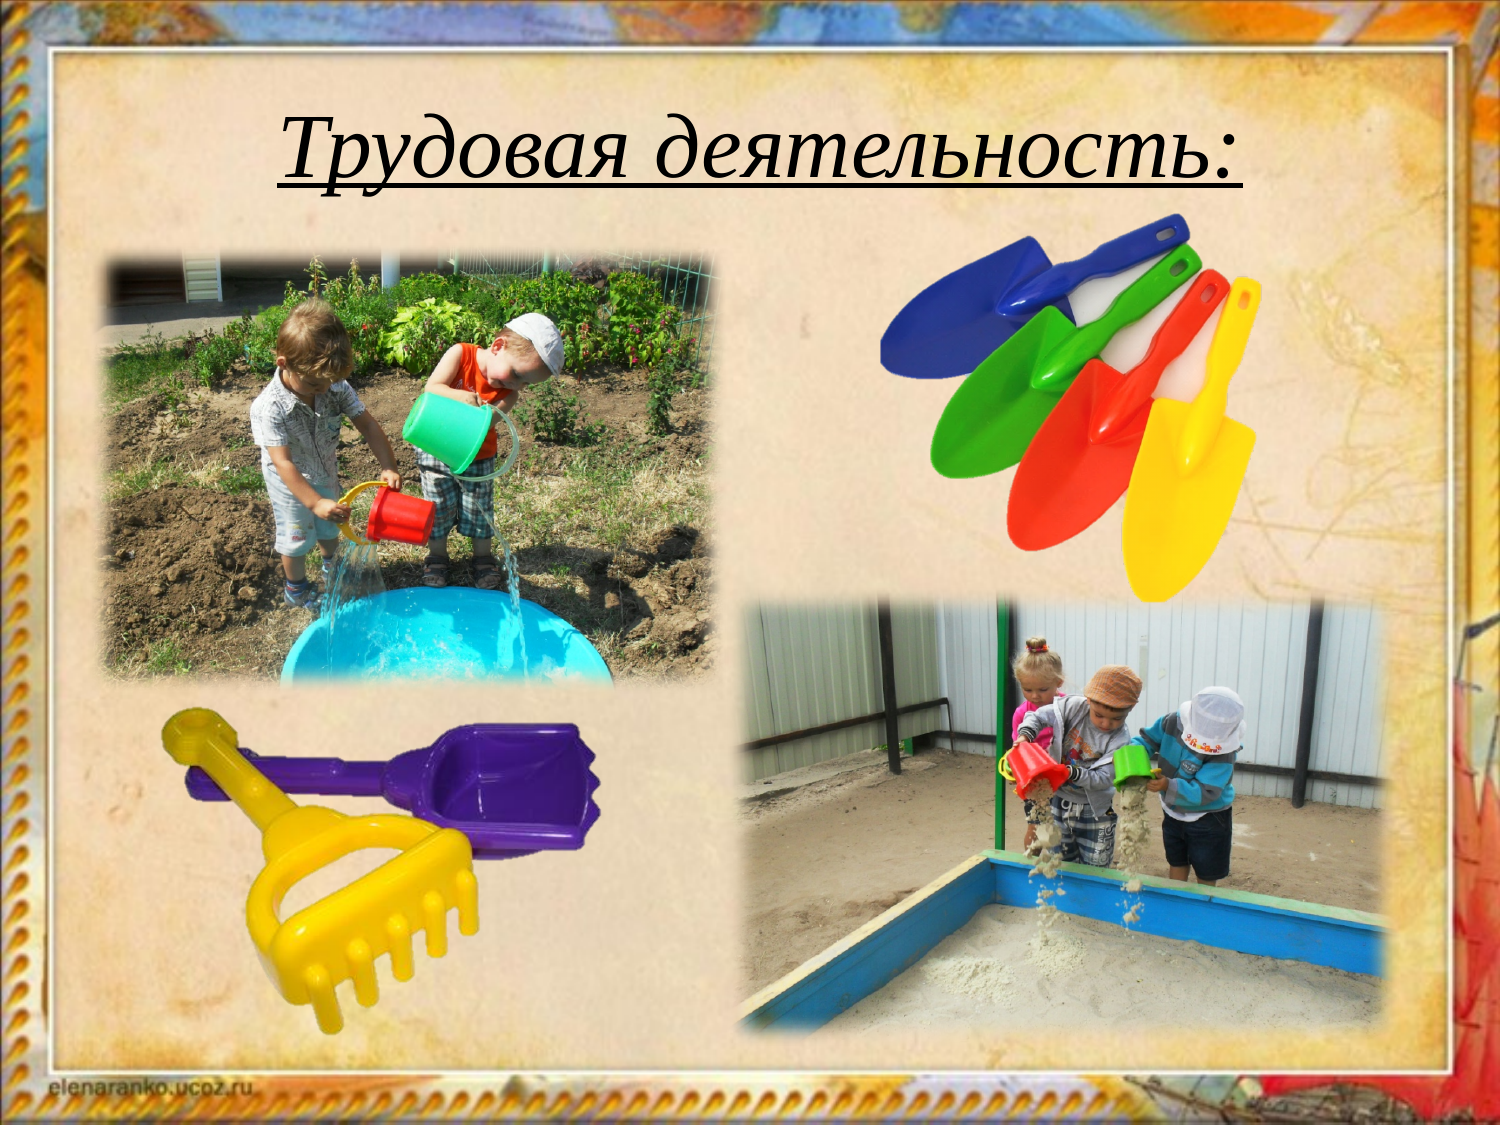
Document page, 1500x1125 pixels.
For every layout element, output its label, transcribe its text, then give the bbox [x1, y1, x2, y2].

picture [0, 0, 1500, 1125]
title Трудовая деятельность: [147, 39, 1373, 243]
